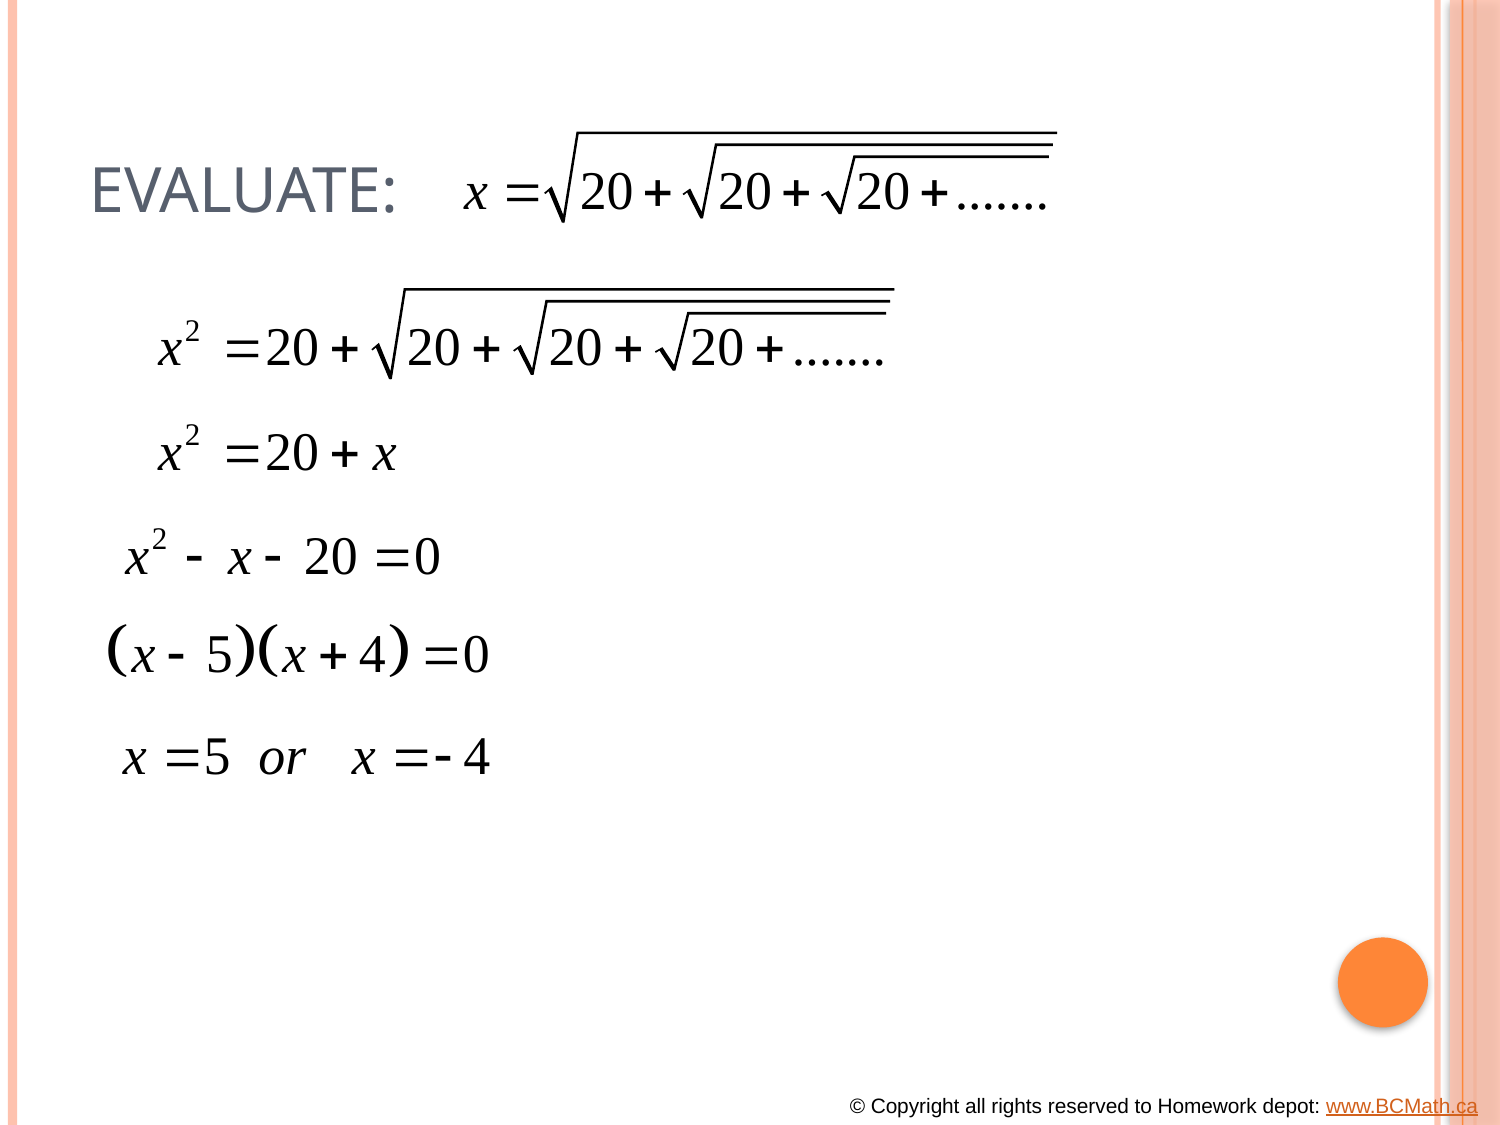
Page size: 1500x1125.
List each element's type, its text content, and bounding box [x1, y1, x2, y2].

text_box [111, 724, 499, 789]
title Evaluate: [75, 45, 1300, 233]
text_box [114, 514, 452, 589]
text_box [146, 274, 908, 389]
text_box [99, 612, 501, 705]
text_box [453, 117, 1070, 233]
text_box © Copyright all rights reserved to Homework depot: www.BCMath.ca [835, 1084, 1499, 1125]
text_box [146, 410, 409, 485]
